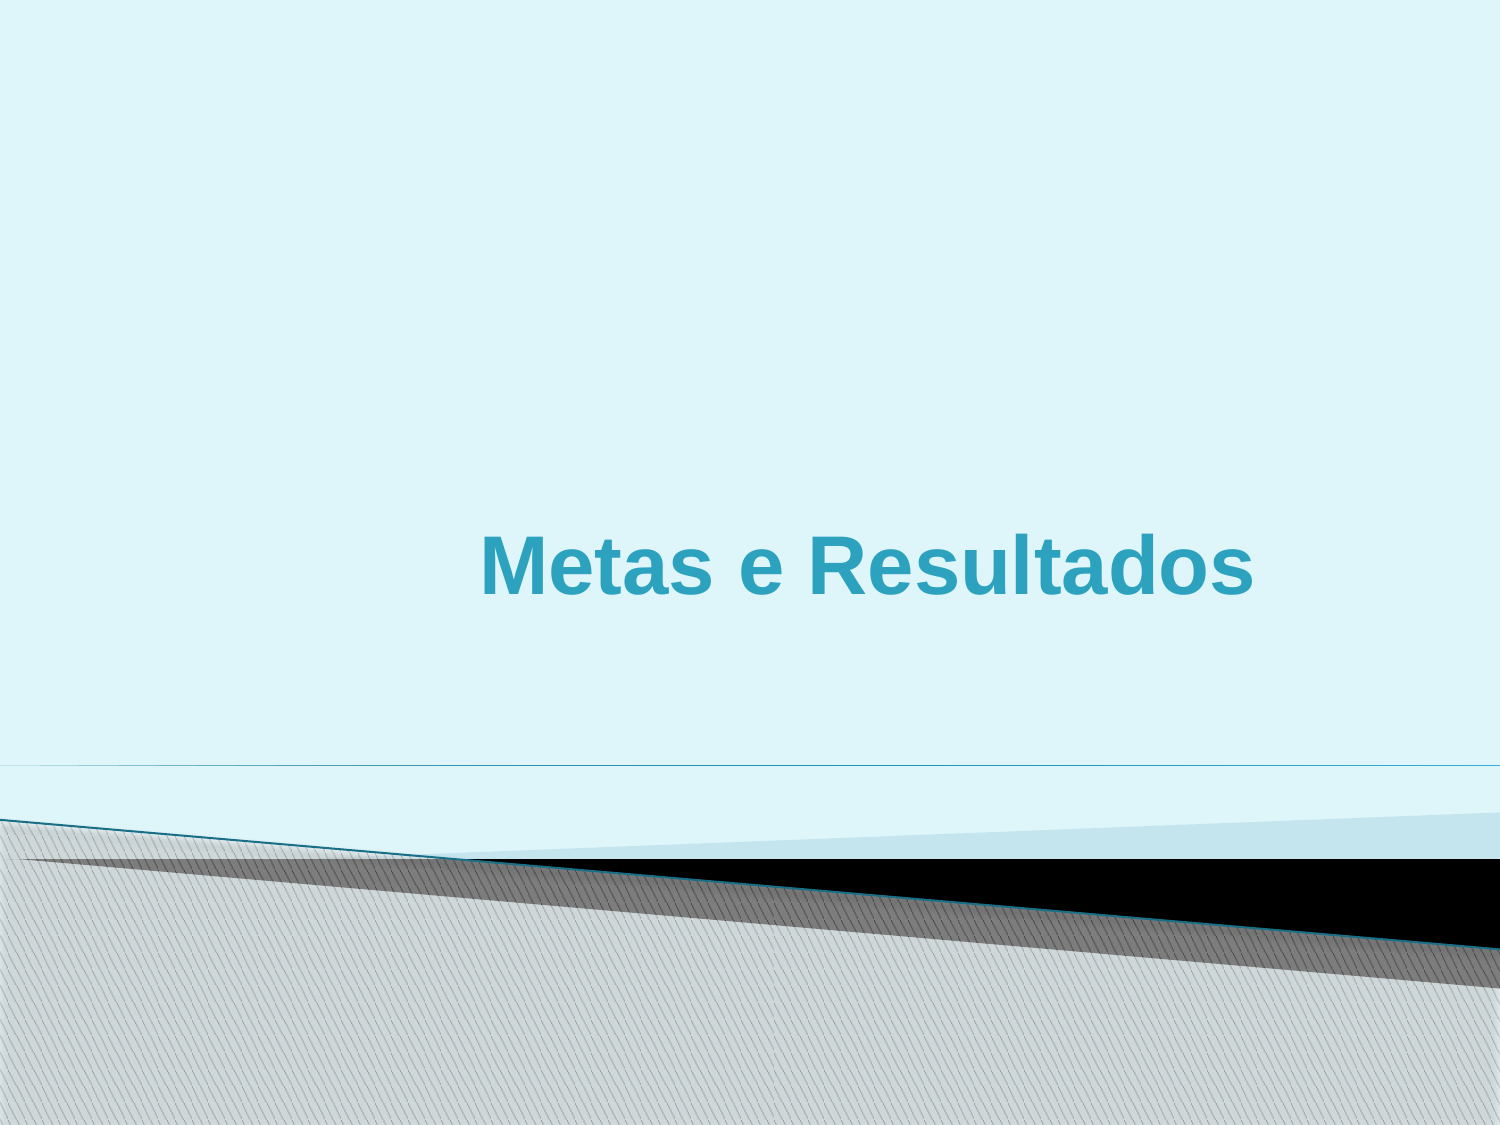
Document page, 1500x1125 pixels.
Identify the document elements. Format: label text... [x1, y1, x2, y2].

text_box Metas e Resultados [235, 503, 1500, 619]
picture [5, 859, 1500, 989]
